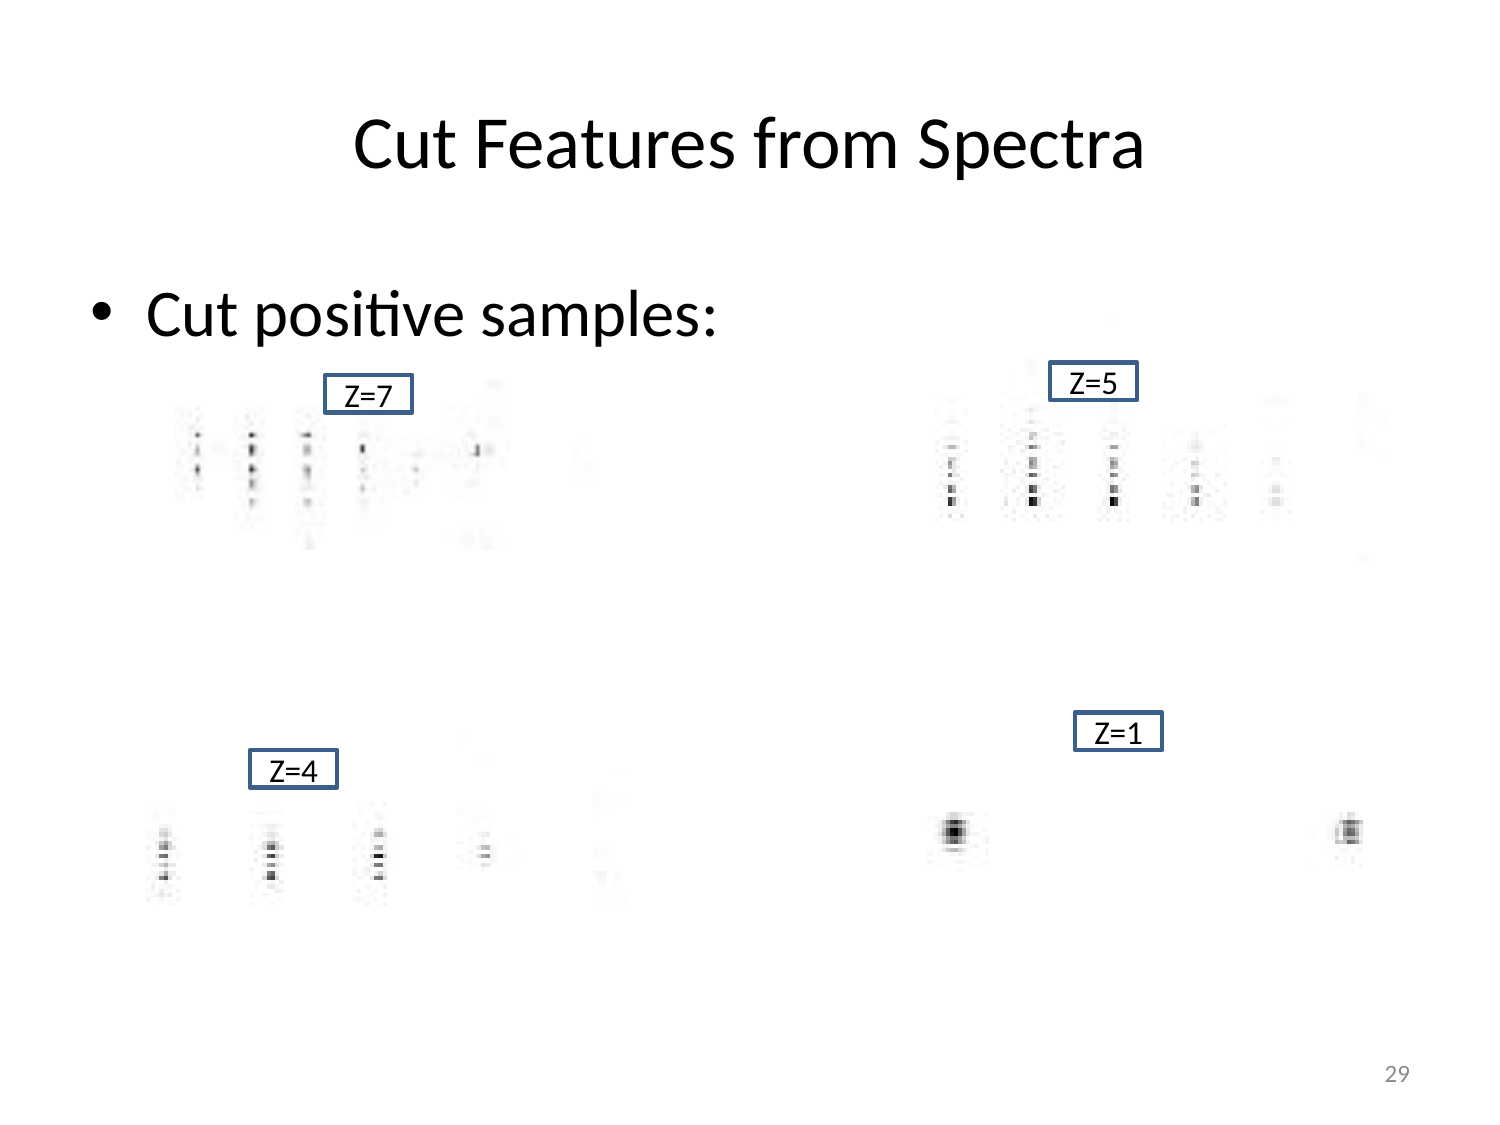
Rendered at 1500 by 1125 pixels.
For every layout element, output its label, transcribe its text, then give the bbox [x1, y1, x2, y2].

picture [99, 724, 676, 938]
title Cut Features from Spectra [75, 45, 1425, 233]
list Cut positive samples: [75, 262, 1425, 1005]
picture [174, 377, 601, 551]
picture [862, 312, 1409, 563]
text_box Z=1 [1073, 710, 1164, 752]
picture [927, 812, 1363, 872]
slide_number 29 [1074, 1042, 1425, 1103]
